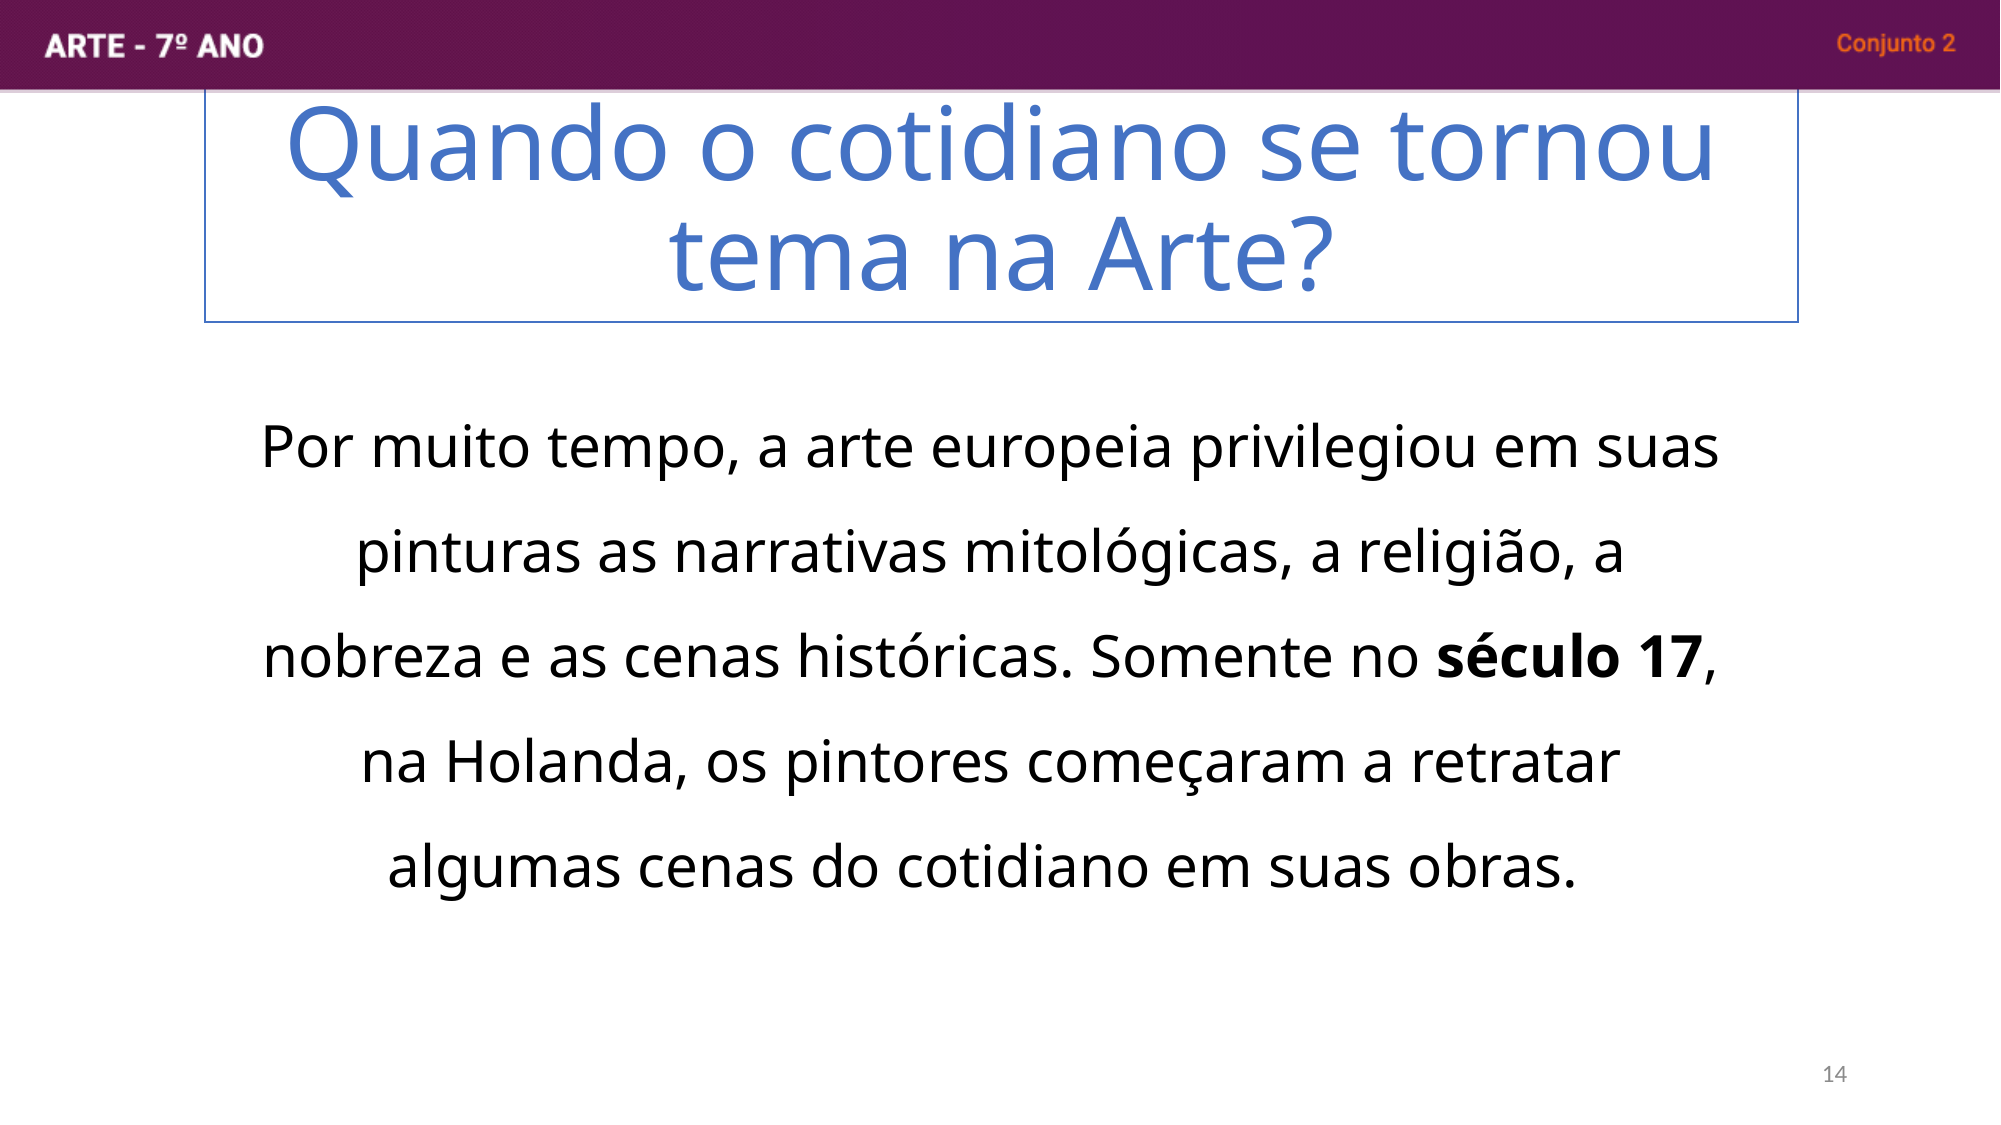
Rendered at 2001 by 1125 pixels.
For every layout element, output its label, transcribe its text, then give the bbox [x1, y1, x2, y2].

text_box Quando o cotidiano se tornou tema na Arte? [204, 93, 1799, 323]
slide_number 14 [1412, 1042, 1863, 1103]
text_box Por muito tempo, a arte europeia privilegiou em suas pinturas as narrativas mitológicas, a religião, a nobreza e as cenas históricas. Somente no século 17, na Holanda, os pintores começaram a retratar algumas cenas do cotidiano em suas obras. [226, 366, 1756, 906]
picture [0, 0, 2000, 93]
